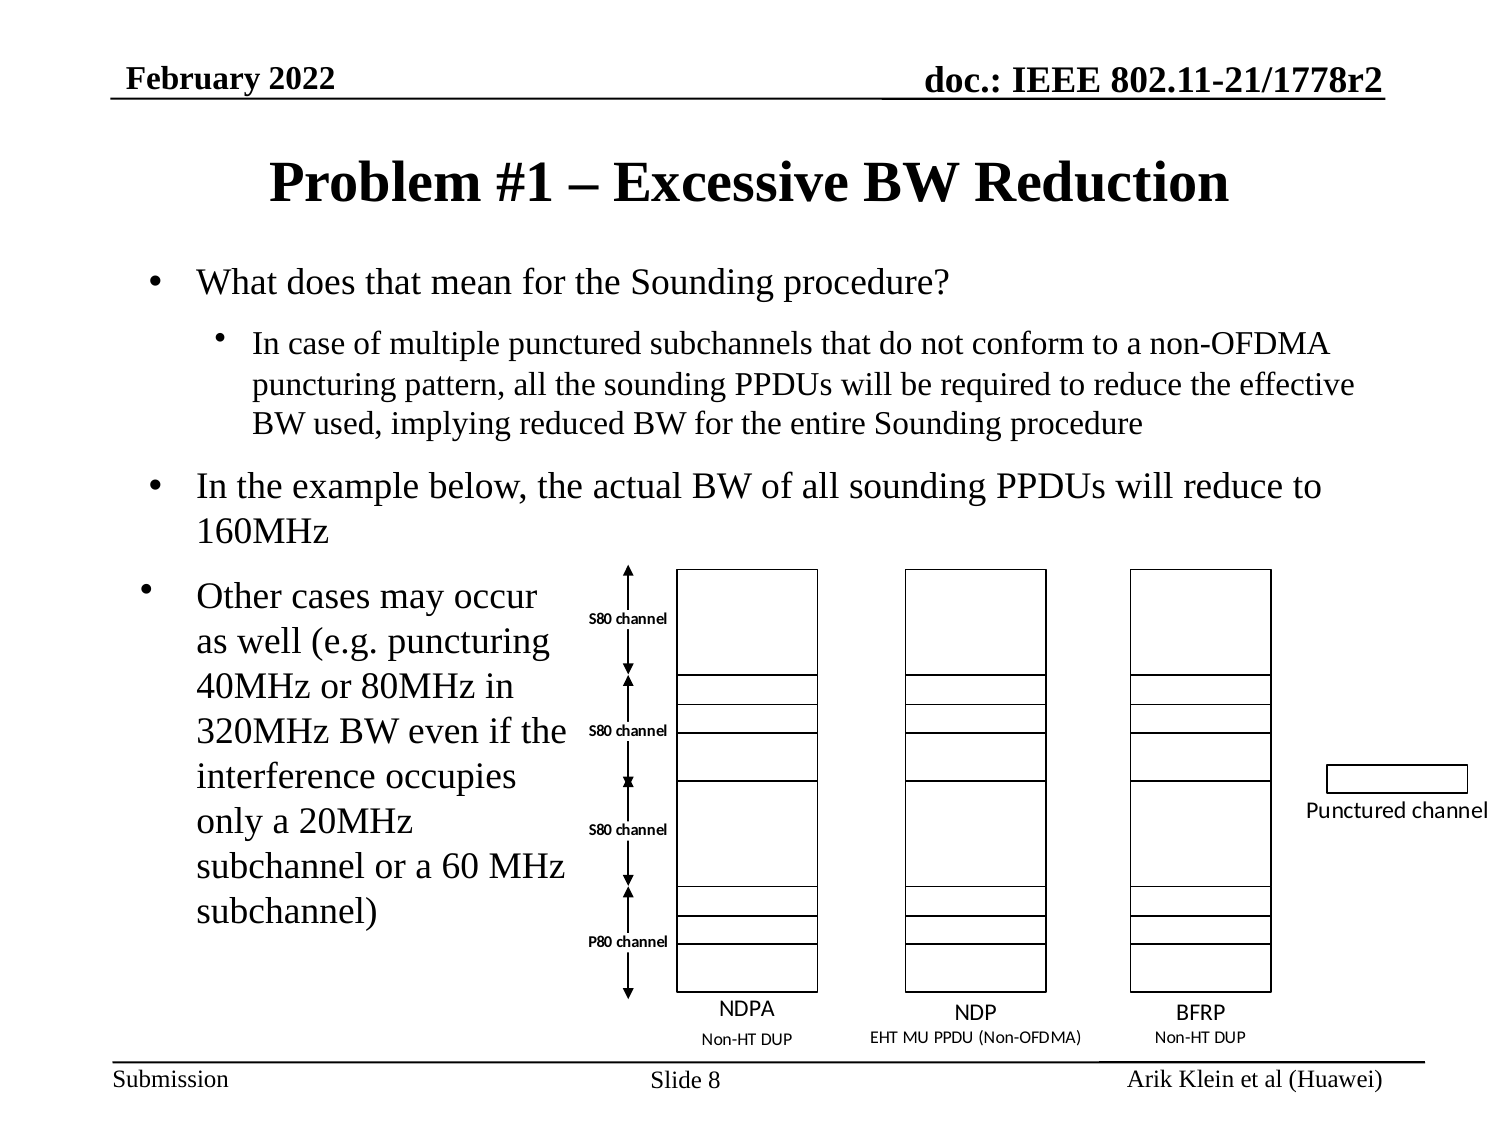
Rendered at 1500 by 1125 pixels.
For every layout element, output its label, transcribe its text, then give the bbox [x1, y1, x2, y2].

list What does that mean for the Sounding procedure? In case of multiple punctured subchannels that do not conform to a non-OFDMA puncturing pattern, all the sounding PPDUs will be required to reduce the effective BW used, implying reduced BW for the entire Sounding procedure In the example below, the actual BW of all sounding PPDUs will reduce to 160MHz Other cases may occur as well (e.g. puncturing 40MHz or 80MHz in 320MHz BW even if the interference occupies only a 20MHz subchannel or a 60 MHz subchannel) [124, 249, 1426, 988]
picture [577, 562, 1500, 1060]
title Problem #1 – Excessive BW Reduction [112, 133, 1388, 222]
